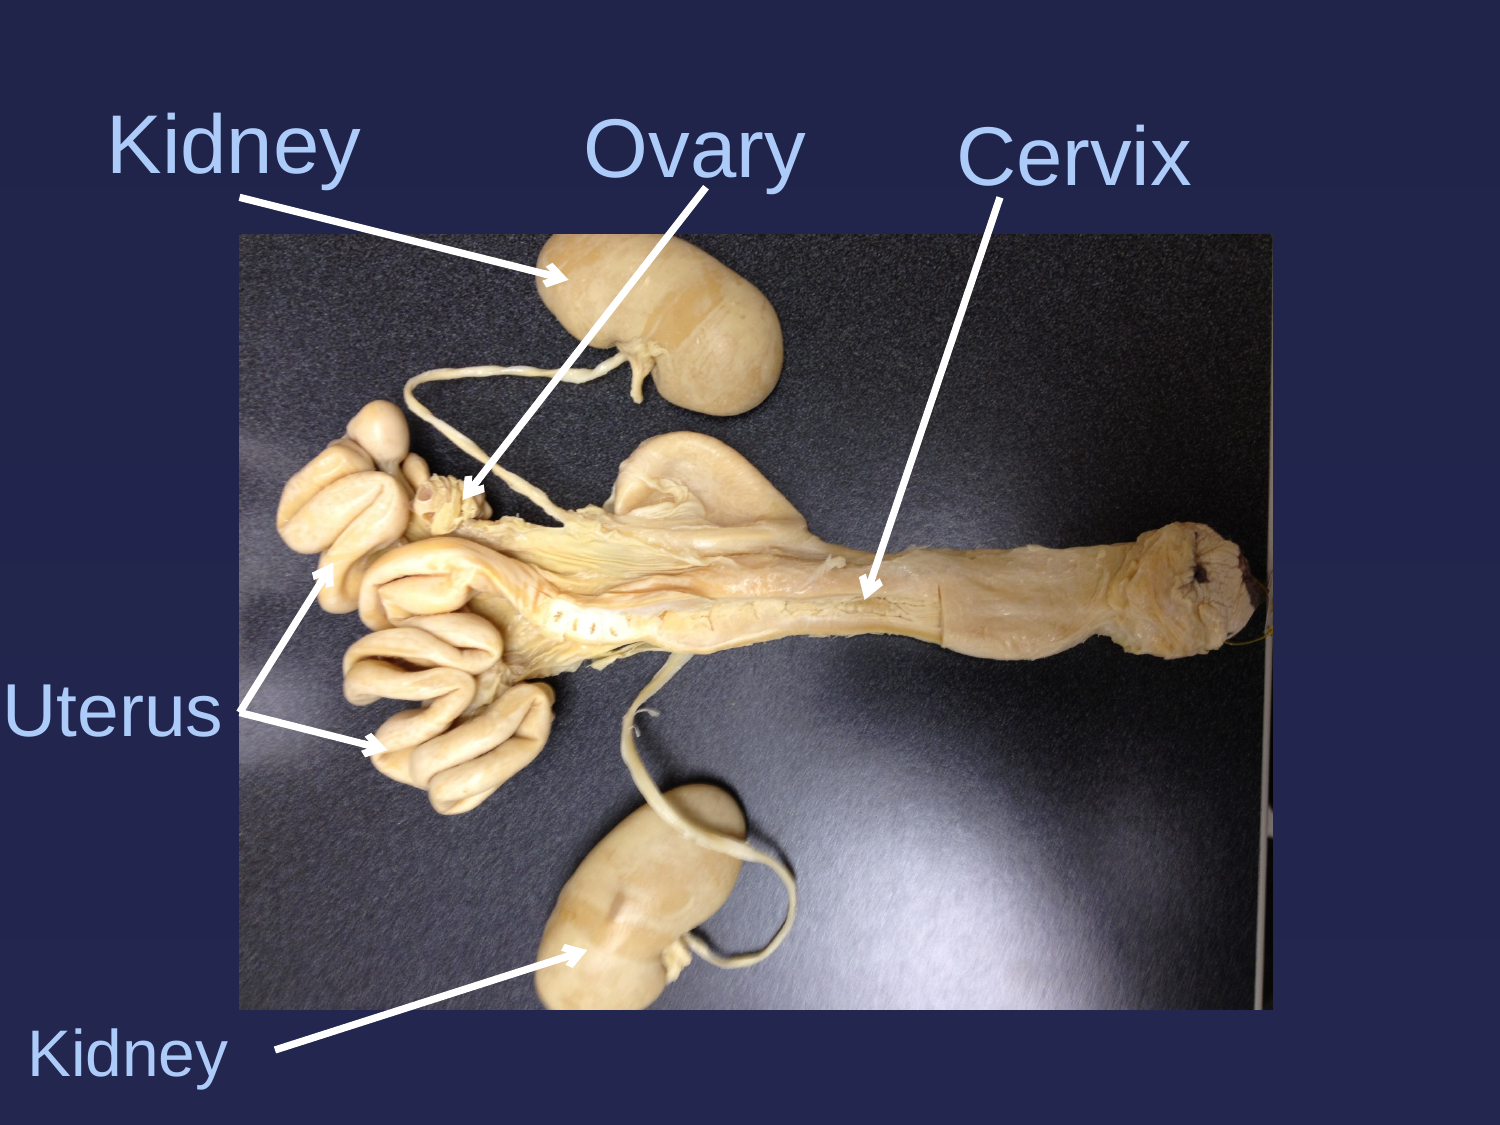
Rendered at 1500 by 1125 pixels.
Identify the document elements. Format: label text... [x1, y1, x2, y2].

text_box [274, 949, 588, 1051]
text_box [238, 196, 456, 281]
picture [238, 234, 1274, 1011]
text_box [864, 196, 1001, 601]
title Kidney [91, 58, 388, 198]
text_box Uterus [0, 619, 233, 760]
text_box Cervix [941, 70, 1237, 210]
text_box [461, 186, 707, 501]
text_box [238, 561, 334, 713]
text_box Kidney [12, 1002, 334, 1098]
text_box Ovary [568, 62, 865, 202]
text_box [239, 711, 388, 751]
